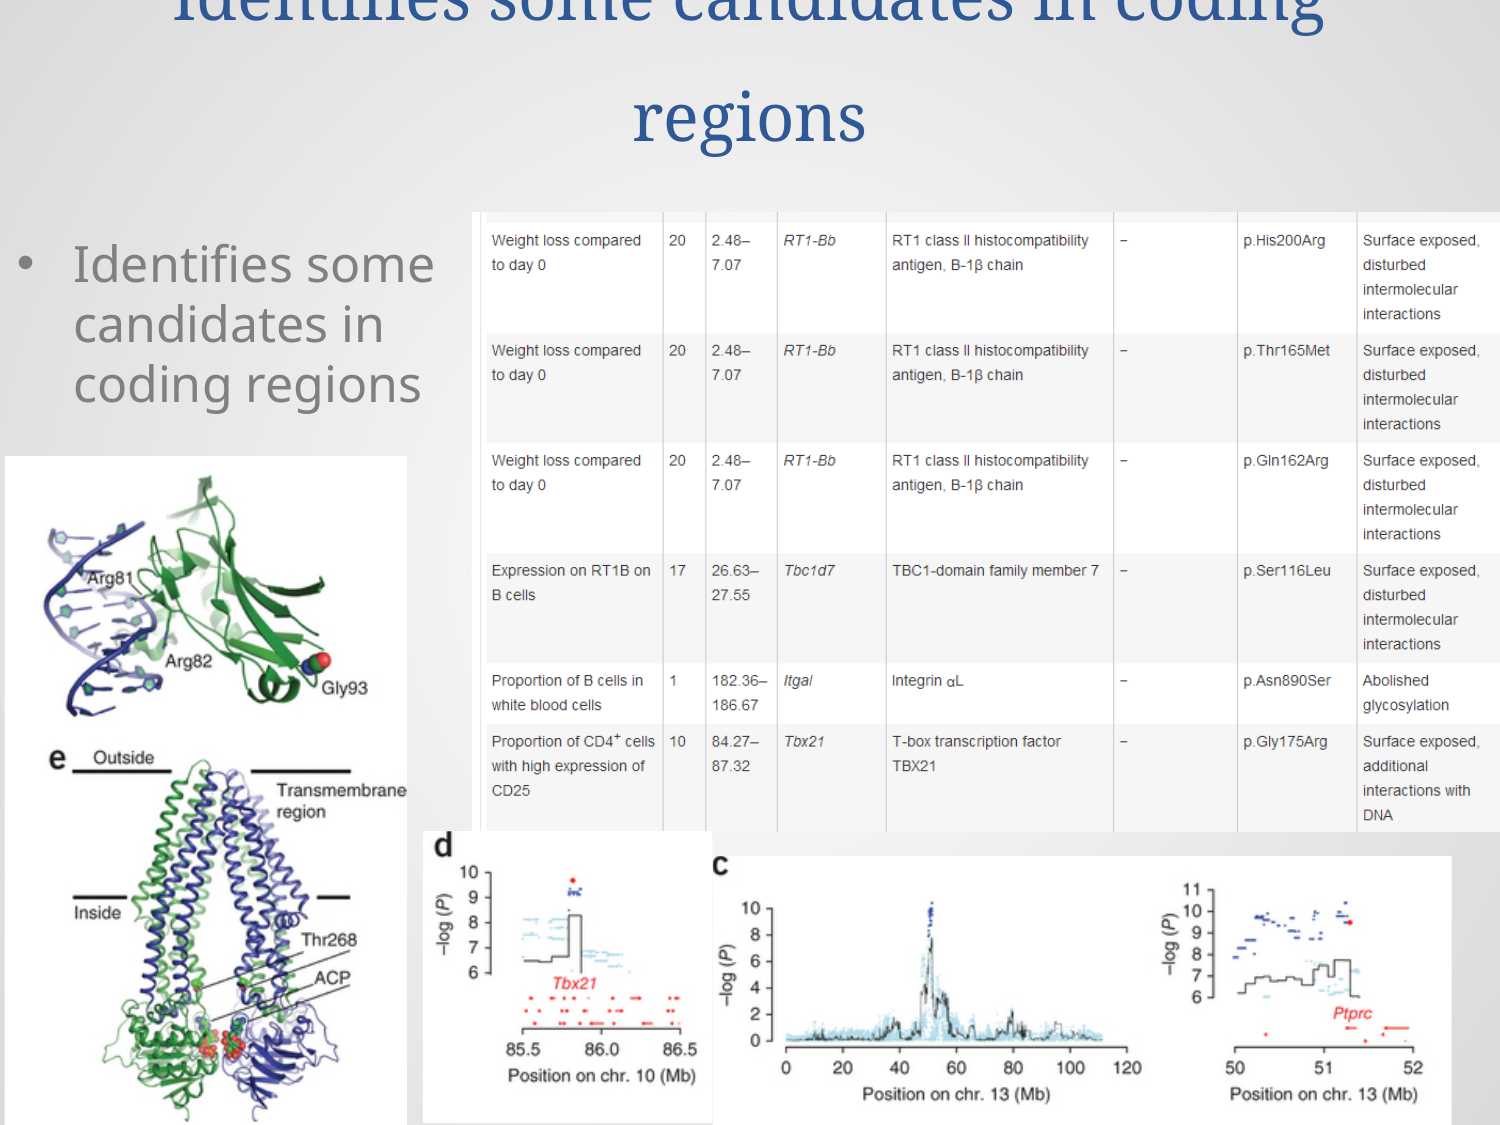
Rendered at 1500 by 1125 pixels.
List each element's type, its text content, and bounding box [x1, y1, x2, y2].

list Identifies some candidates in coding regions [1, 225, 466, 1050]
title Identifies some candidates in coding regions [75, 0, 1425, 163]
picture [422, 212, 1500, 1125]
picture [4, 455, 408, 1125]
